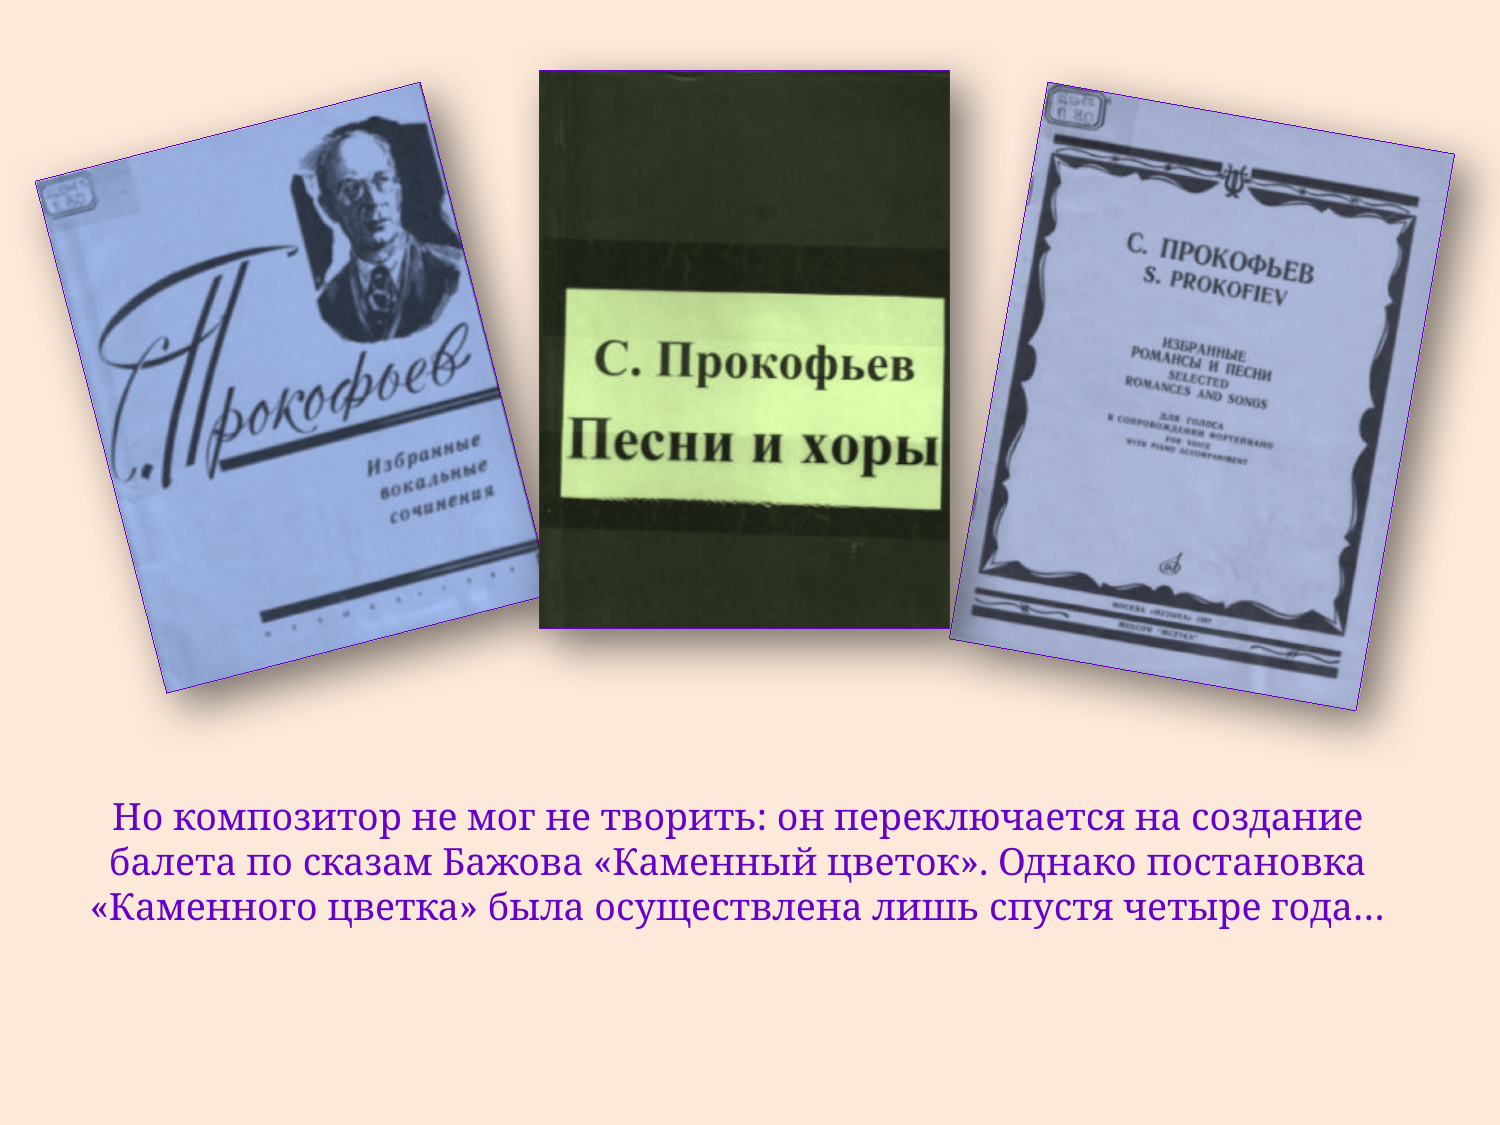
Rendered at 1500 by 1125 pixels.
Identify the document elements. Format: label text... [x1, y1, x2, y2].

picture [995, 113, 1409, 680]
picture [94, 122, 493, 652]
picture [538, 70, 950, 629]
text_box Но композитор не мог не творить: он переключается на создание балета по сказам Бажова «Каменный цветок». Однако постановка «Каменного цветка» была осуществлена лишь спустя четыре года… [70, 785, 1407, 935]
